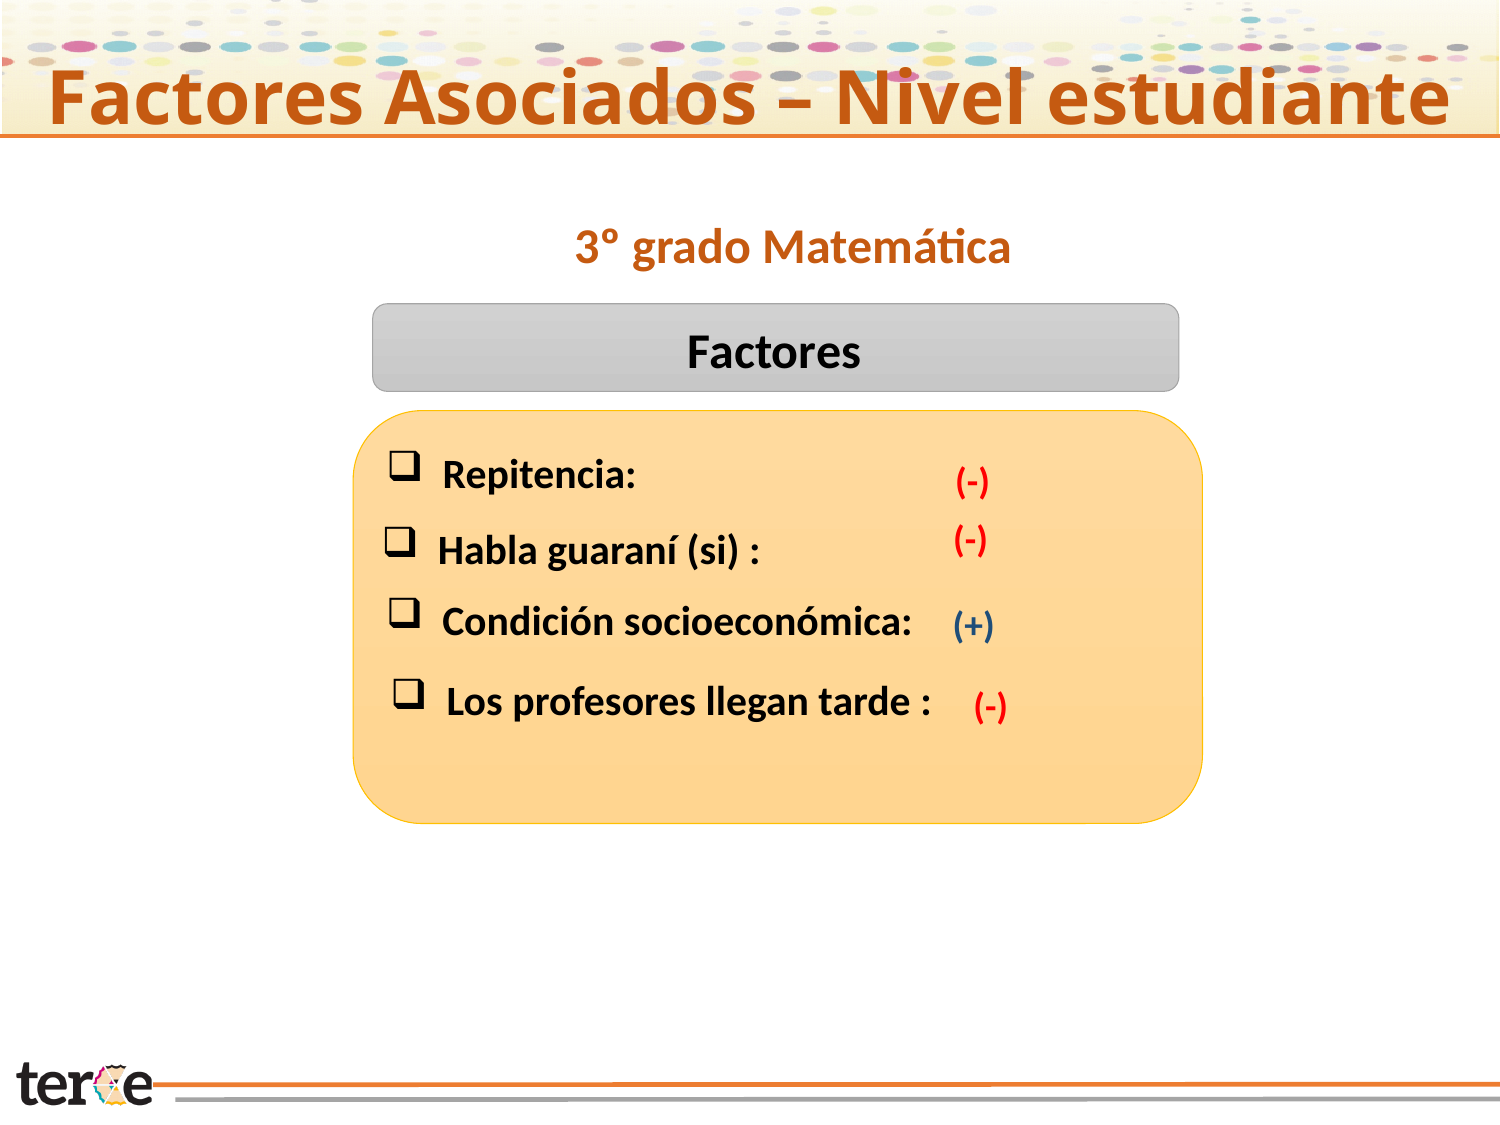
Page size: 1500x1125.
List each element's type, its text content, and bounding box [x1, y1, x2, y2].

text_box Condición socioeconómica: [371, 586, 928, 652]
picture [5, 1035, 152, 1121]
text_box [352, 410, 1204, 825]
text_box 3º grado Matemática [559, 206, 1028, 281]
text_box (-) [950, 674, 1153, 735]
text_box Los profesores llegan tarde : [375, 666, 948, 732]
text_box (+) [937, 594, 1184, 699]
text_box [372, 303, 1180, 392]
text_box Factores [673, 311, 879, 387]
text_box Habla guaraní (si) : [366, 515, 776, 581]
text_box Repitencia: [371, 439, 652, 505]
text_box (-) [938, 507, 1004, 594]
text_box Factores Asociados – Nivel estudiante [32, 137, 1468, 147]
text_box (-) [931, 449, 1179, 555]
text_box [0, 0, 1500, 135]
